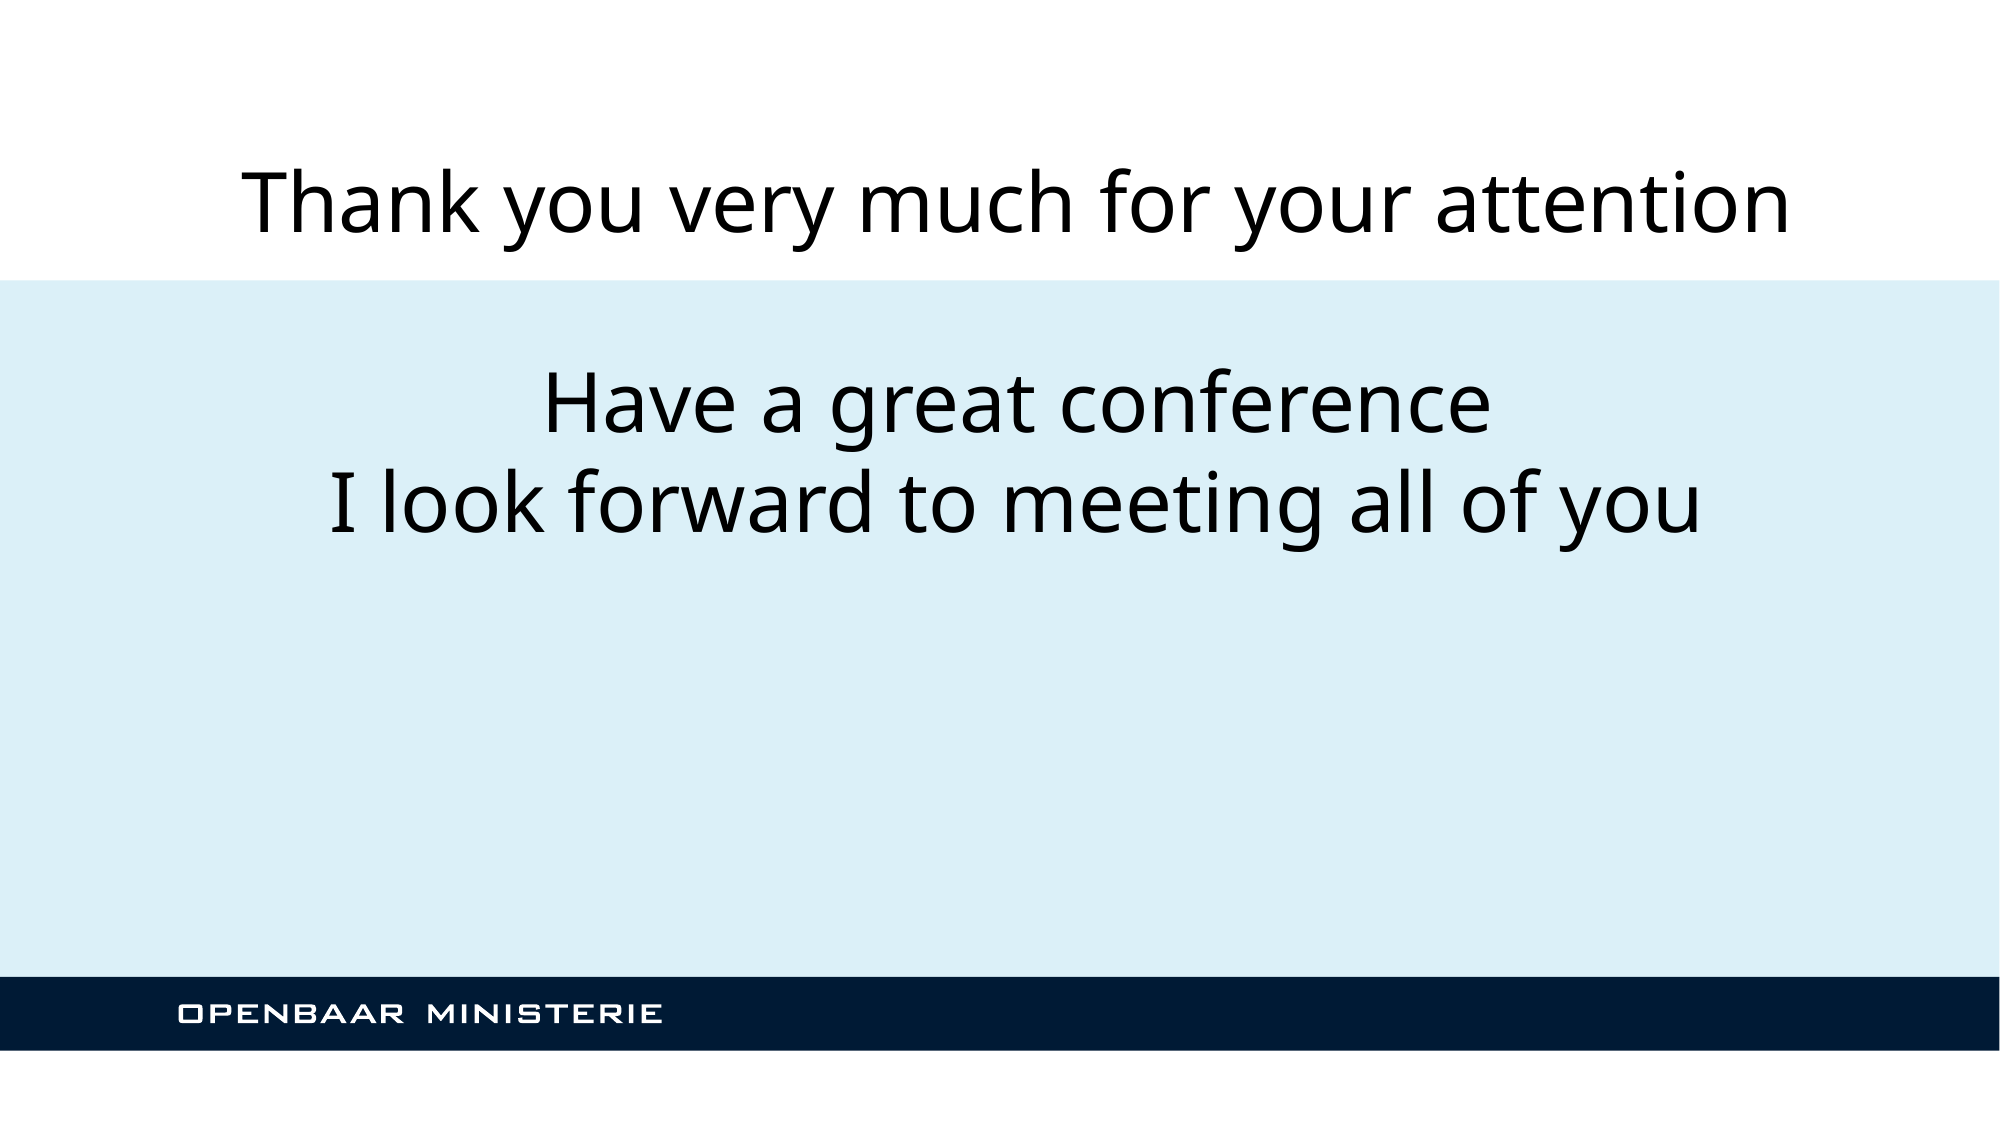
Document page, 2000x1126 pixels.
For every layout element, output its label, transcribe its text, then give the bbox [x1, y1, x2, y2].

list Thank you very much for your attention Have a great conference I look forward to meeting all of you [66, 149, 1969, 949]
